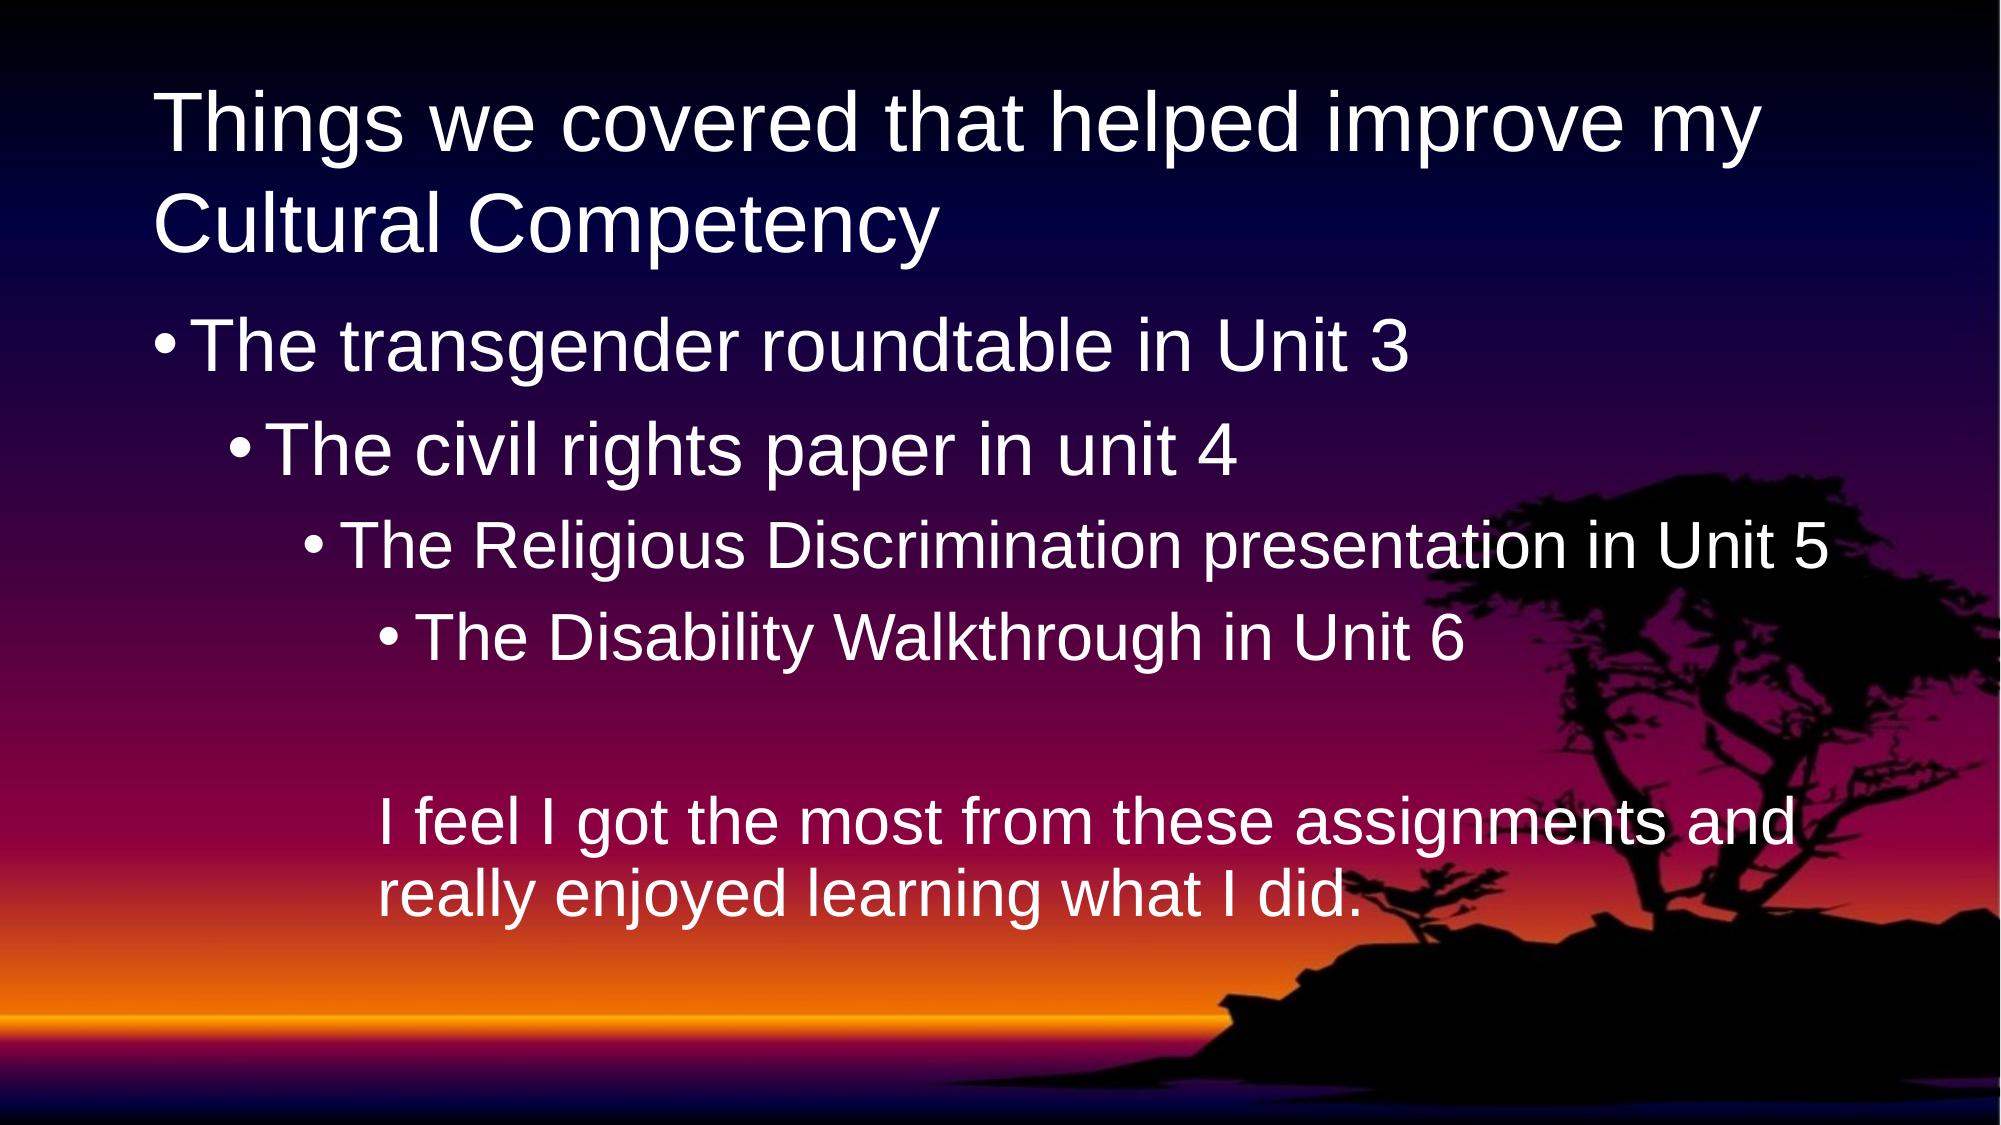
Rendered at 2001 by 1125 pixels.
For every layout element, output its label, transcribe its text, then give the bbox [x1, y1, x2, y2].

picture [0, 0, 2001, 1125]
list The transgender roundtable in Unit 3 The civil rights paper in unit 4 The Religious Discrimination presentation in Unit 5 The Disability Walkthrough in Unit 6 I feel I got the most from these assignments and really enjoyed learning what I did. [137, 299, 1863, 1014]
title Things we covered that helped improve my Cultural Competency [137, 59, 1863, 278]
